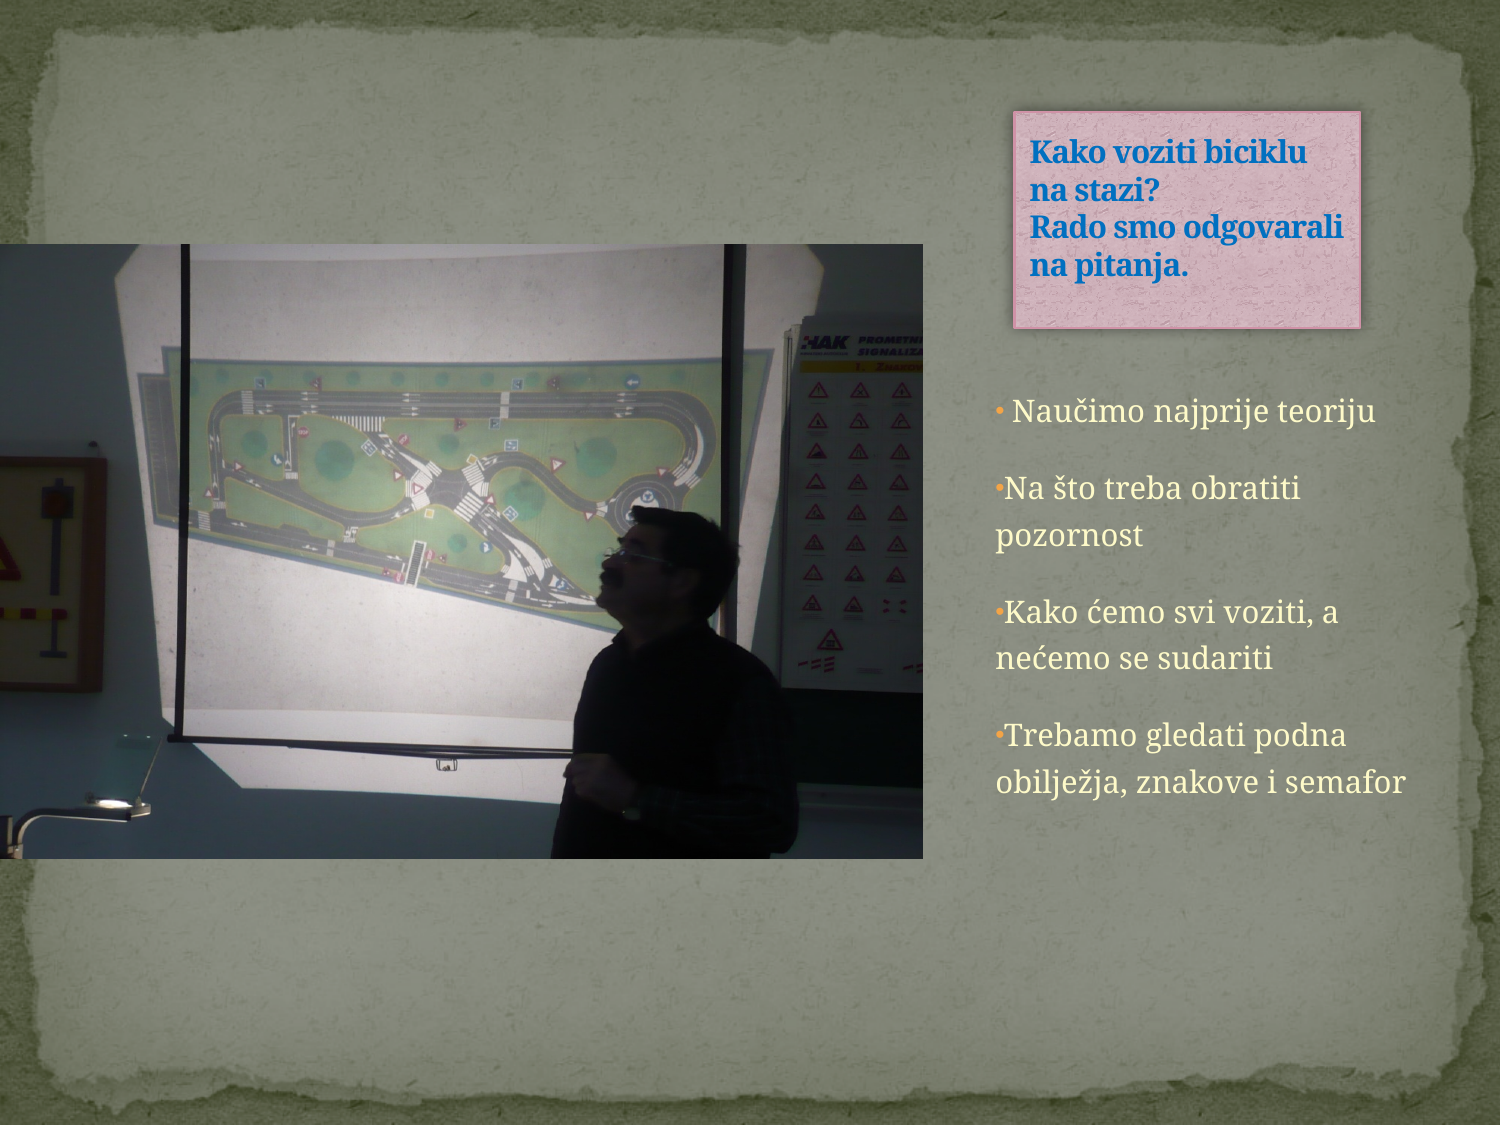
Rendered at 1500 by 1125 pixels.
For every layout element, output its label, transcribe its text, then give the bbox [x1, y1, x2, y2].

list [1, 246, 922, 858]
list Naučimo najprije teoriju Na što treba obratiti pozornost Kako ćemo svi voziti, a nećemo se sudariti Trebamo gledati podna obilježja, znakove i semafor [980, 375, 1426, 844]
title Kako voziti biciklu na stazi? Rado smo odgovarali na pitanja. [1013, 111, 1361, 329]
